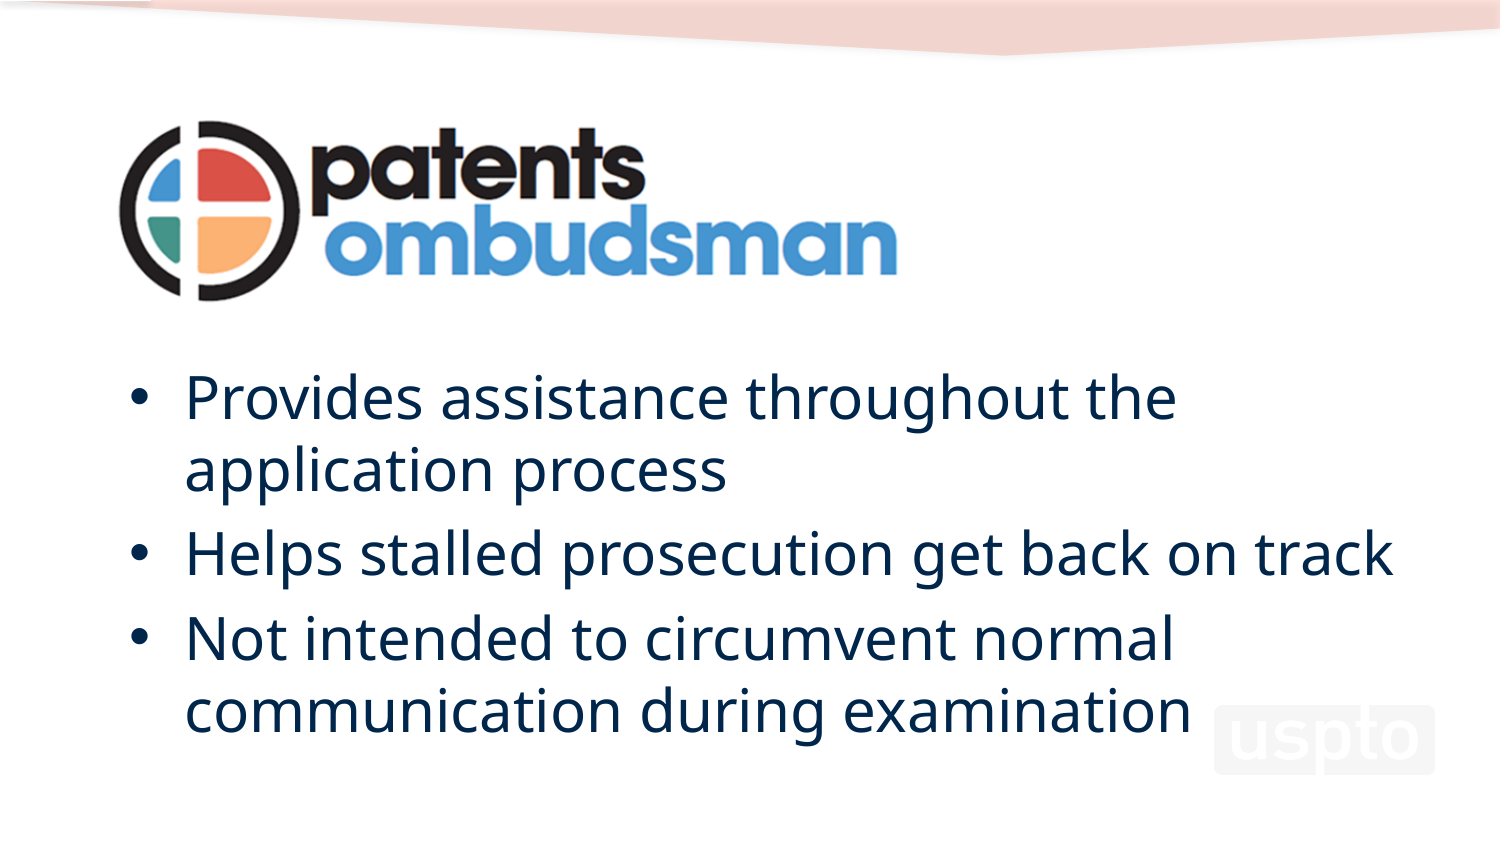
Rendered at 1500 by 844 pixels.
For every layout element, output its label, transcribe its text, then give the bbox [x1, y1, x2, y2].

list Provides assistance throughout the application process Helps stalled prosecution get back on track Not intended to circumvent normal communication during examination [114, 352, 1425, 778]
picture [102, 114, 913, 336]
